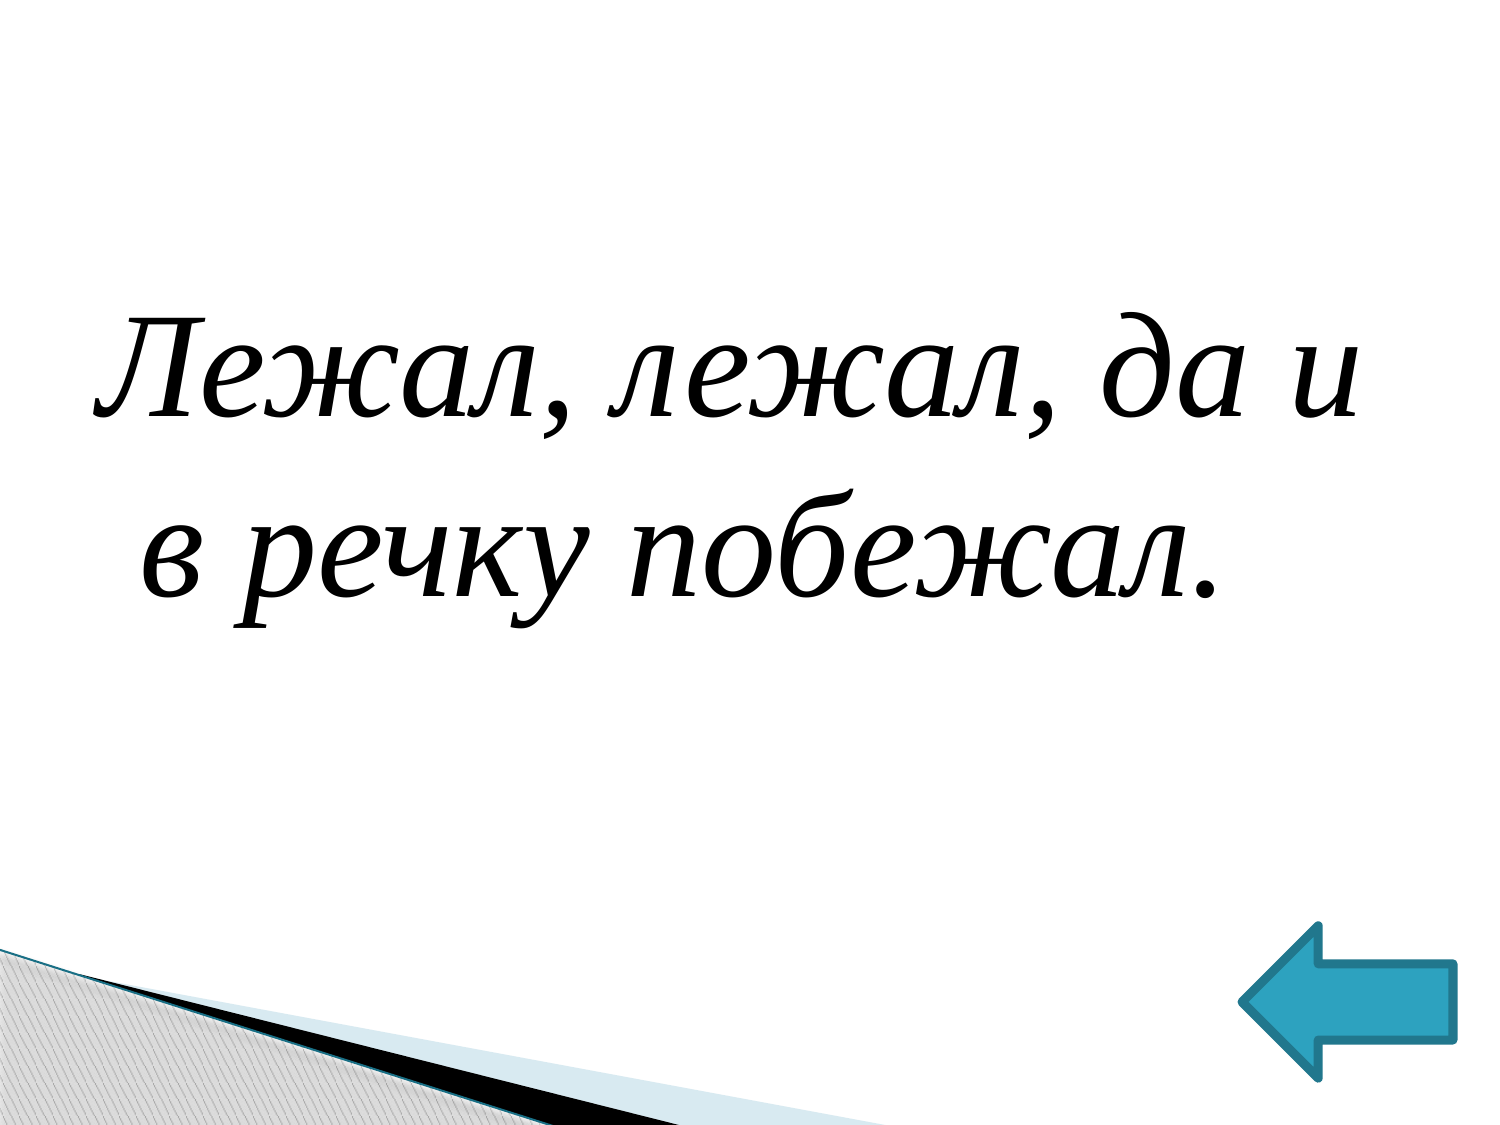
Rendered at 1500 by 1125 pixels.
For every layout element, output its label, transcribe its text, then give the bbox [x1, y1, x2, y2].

list Лежал, лежал, да и в речку побежал. [64, 259, 1415, 1002]
text_box [1237, 921, 1458, 1083]
